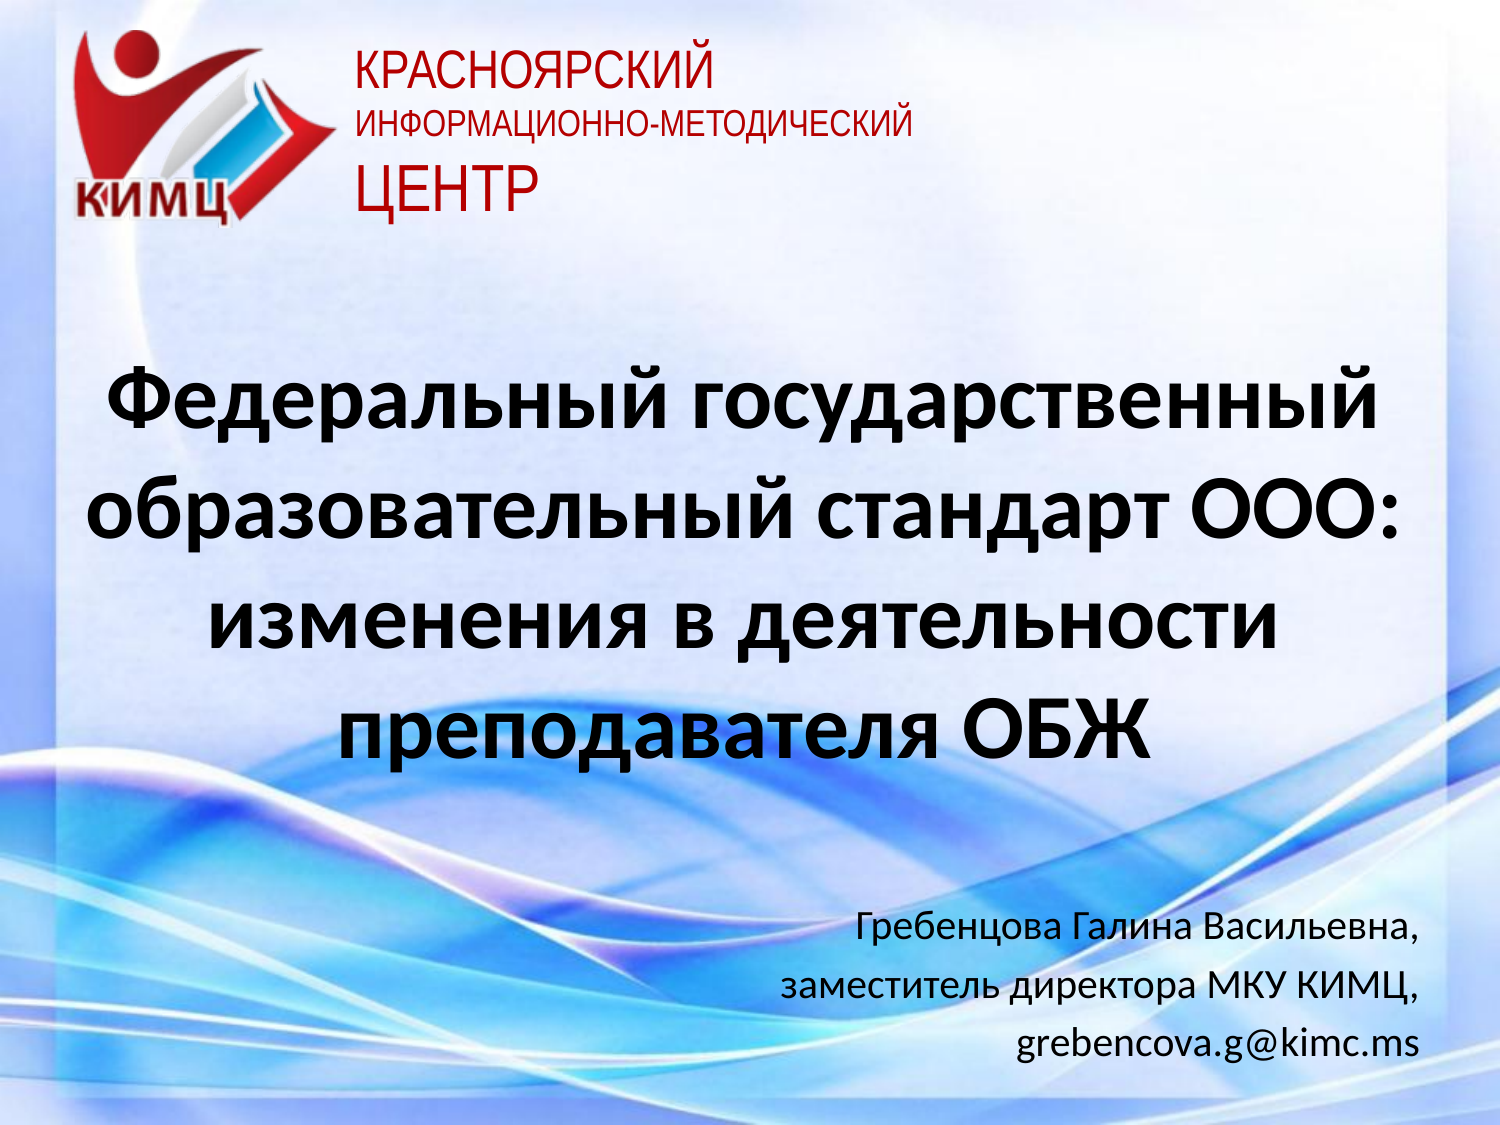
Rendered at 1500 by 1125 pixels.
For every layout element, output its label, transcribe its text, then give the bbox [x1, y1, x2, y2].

subtitle Гребенцова Галина Васильевна, заместитель директора МКУ КИМЦ, grebencova.g@kimc.ms [312, 890, 1436, 1102]
picture [0, 0, 1500, 1125]
title Федеральный государственный образовательный стандарт ООО: изменения в деятельности преподавателя ОБЖ [53, 210, 1436, 903]
text_box КРАСНОЯРСКИЙ ИНФОРМАЦИОННО-МЕТОДИЧЕСКИЙ ЦЕНТР [339, 29, 1036, 230]
